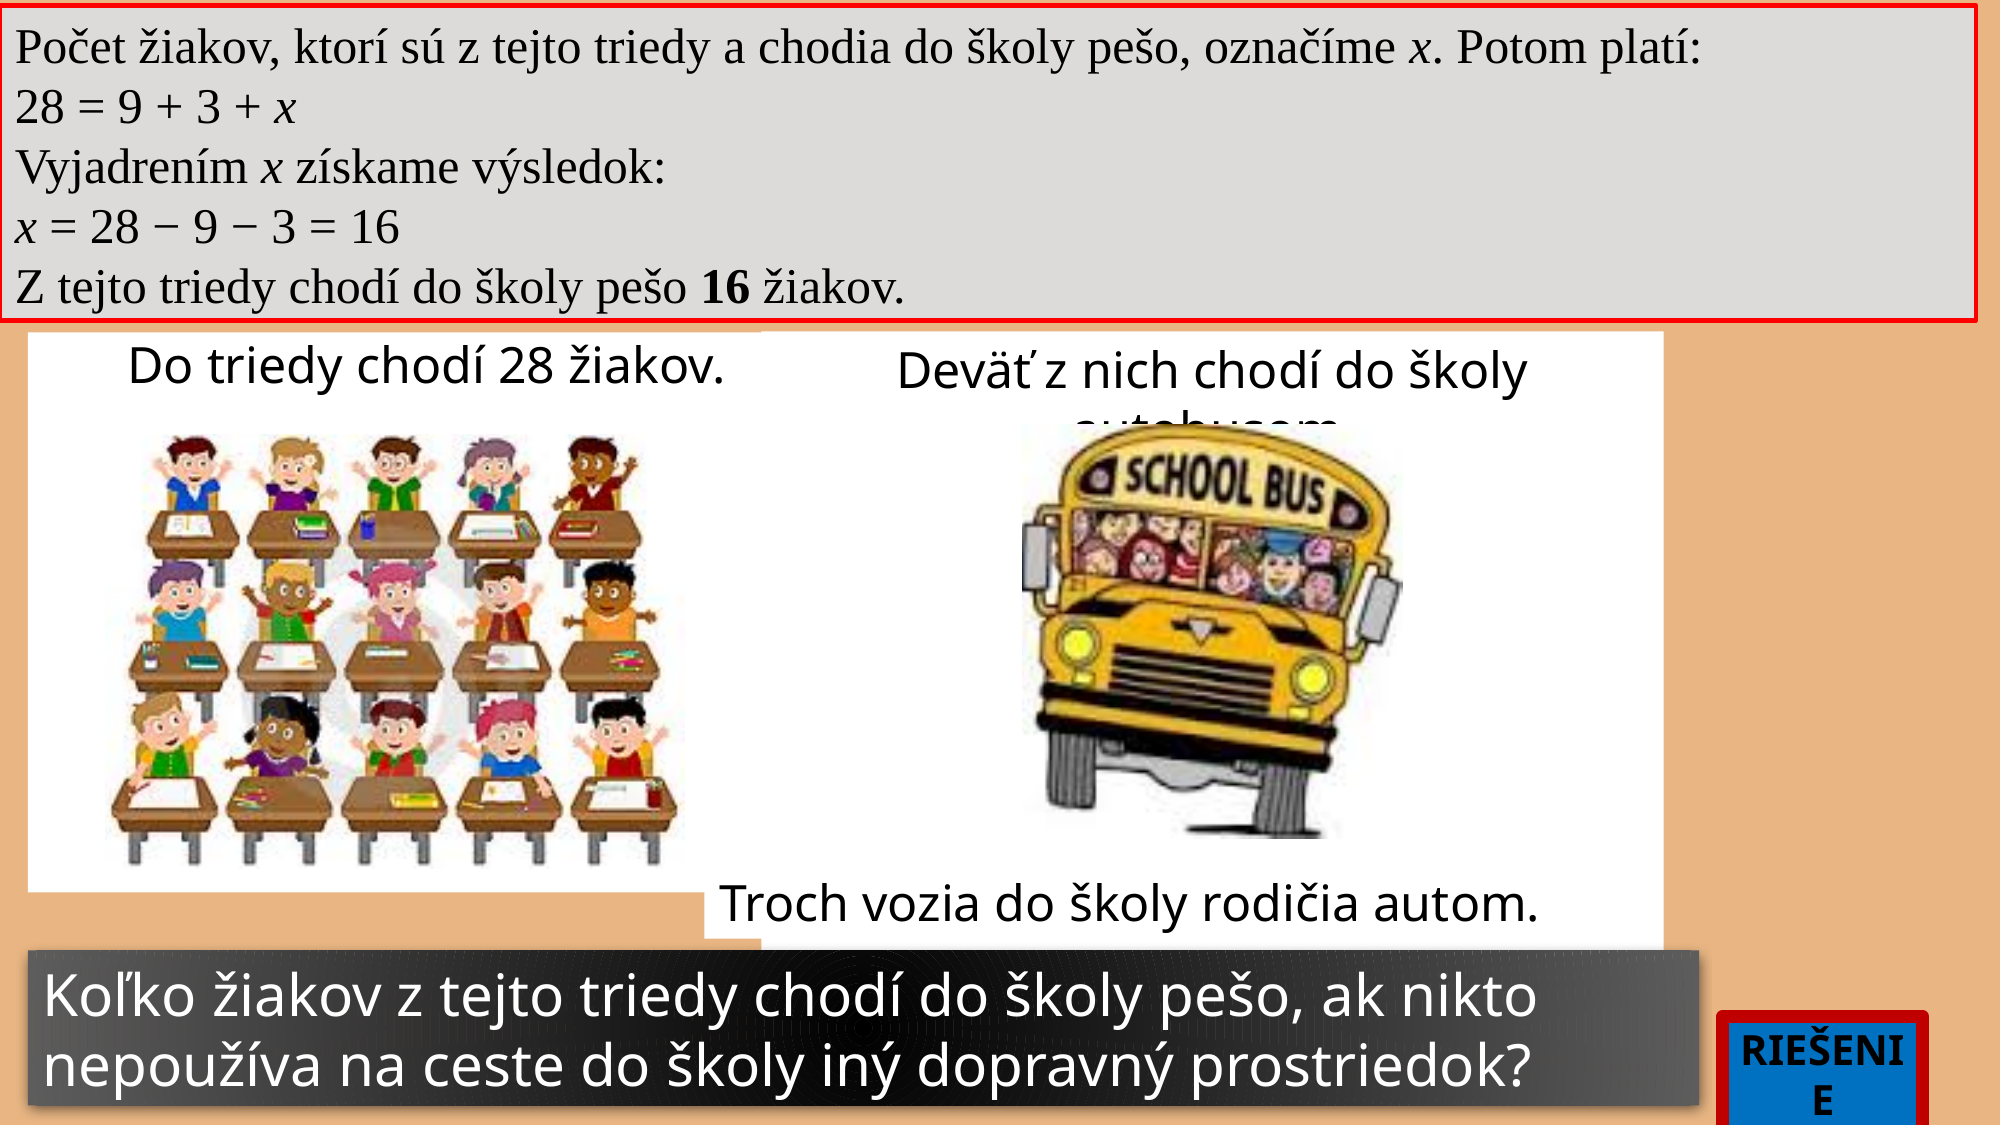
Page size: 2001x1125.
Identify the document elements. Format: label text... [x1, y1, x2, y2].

text_box Počet žiakov, ktorí sú z tejto triedy a chodia do školy pešo, označíme x. Potom platí: 28 = 9 + 3 + x Vyjadrením x získame výsledok: x = 28 − 9 − 3 = 16 Z tejto triedy chodí do školy pešo 16 žiakov. [0, 5, 1976, 321]
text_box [761, 331, 1664, 870]
text_box RIEŠENIE [1722, 1016, 1923, 1125]
picture [104, 434, 685, 870]
list Do triedy chodí 28 žiakov. [27, 332, 756, 893]
text_box Troch vozia do školy rodičia autom. [704, 863, 1569, 939]
text_box Koľko žiakov z tejto triedy chodí do školy pešo, ak nikto nepoužíva na ceste do školy iný dopravný prostriedok? [27, 950, 1700, 1106]
